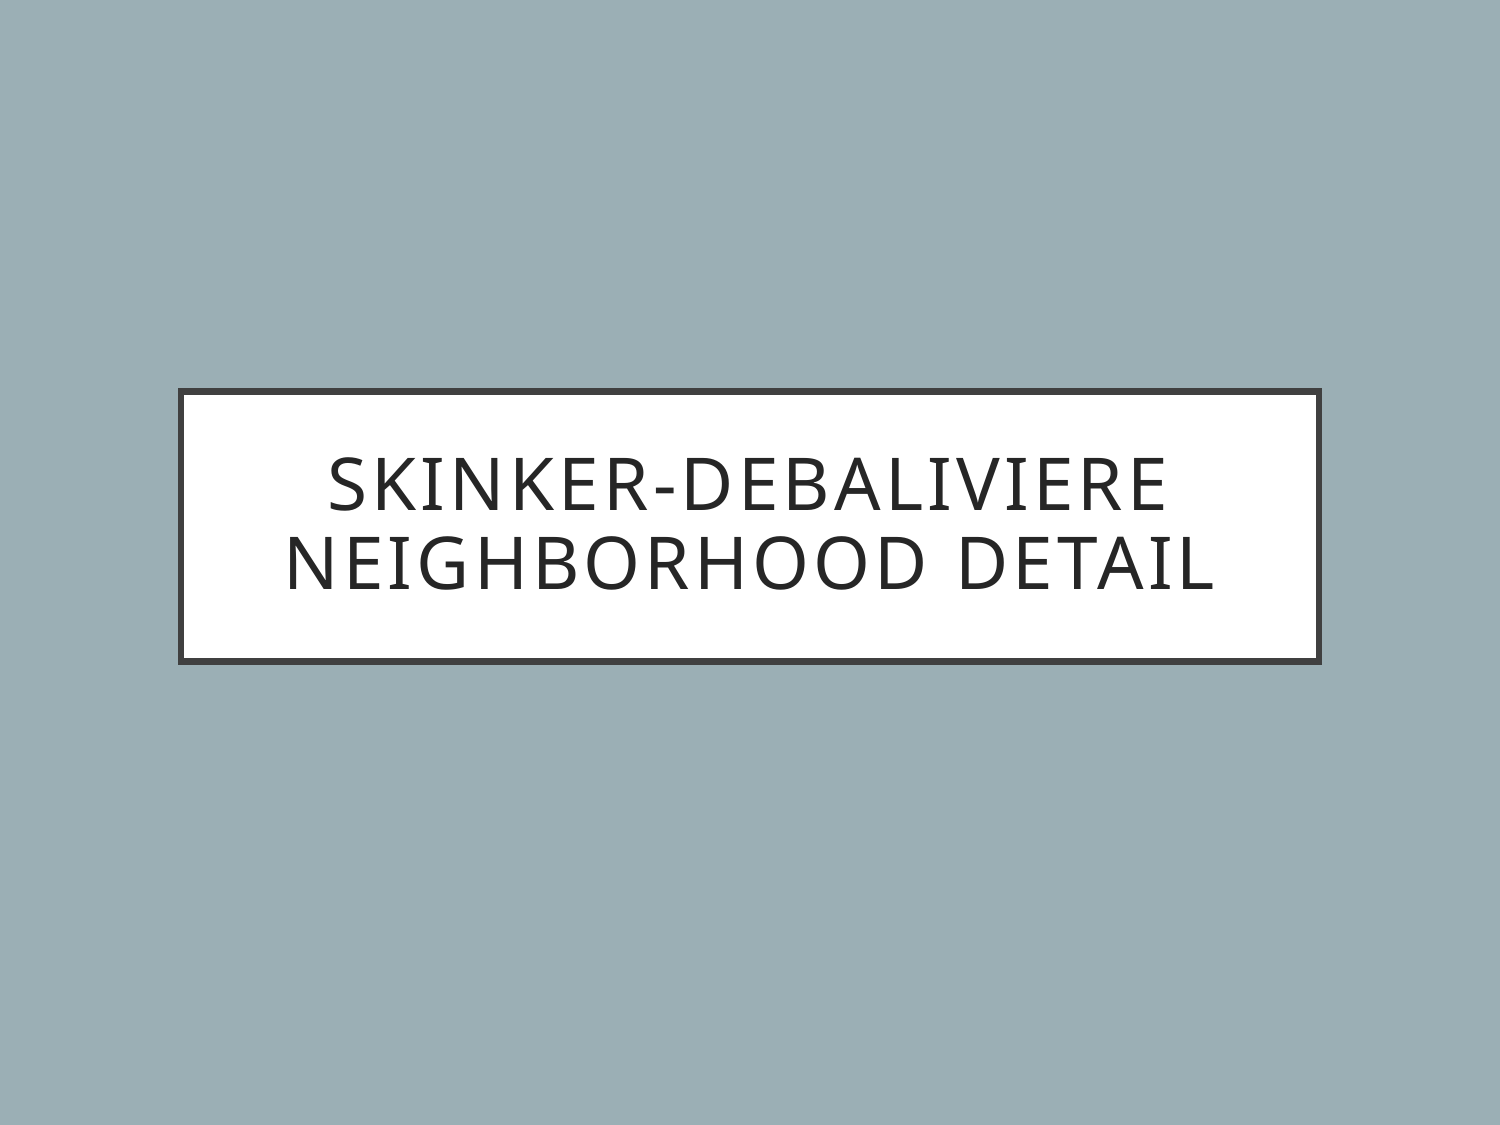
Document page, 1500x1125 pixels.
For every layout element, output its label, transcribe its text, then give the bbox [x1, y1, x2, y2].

title Skinker-DeBaliviere Neighborhood Detail [178, 388, 1322, 665]
